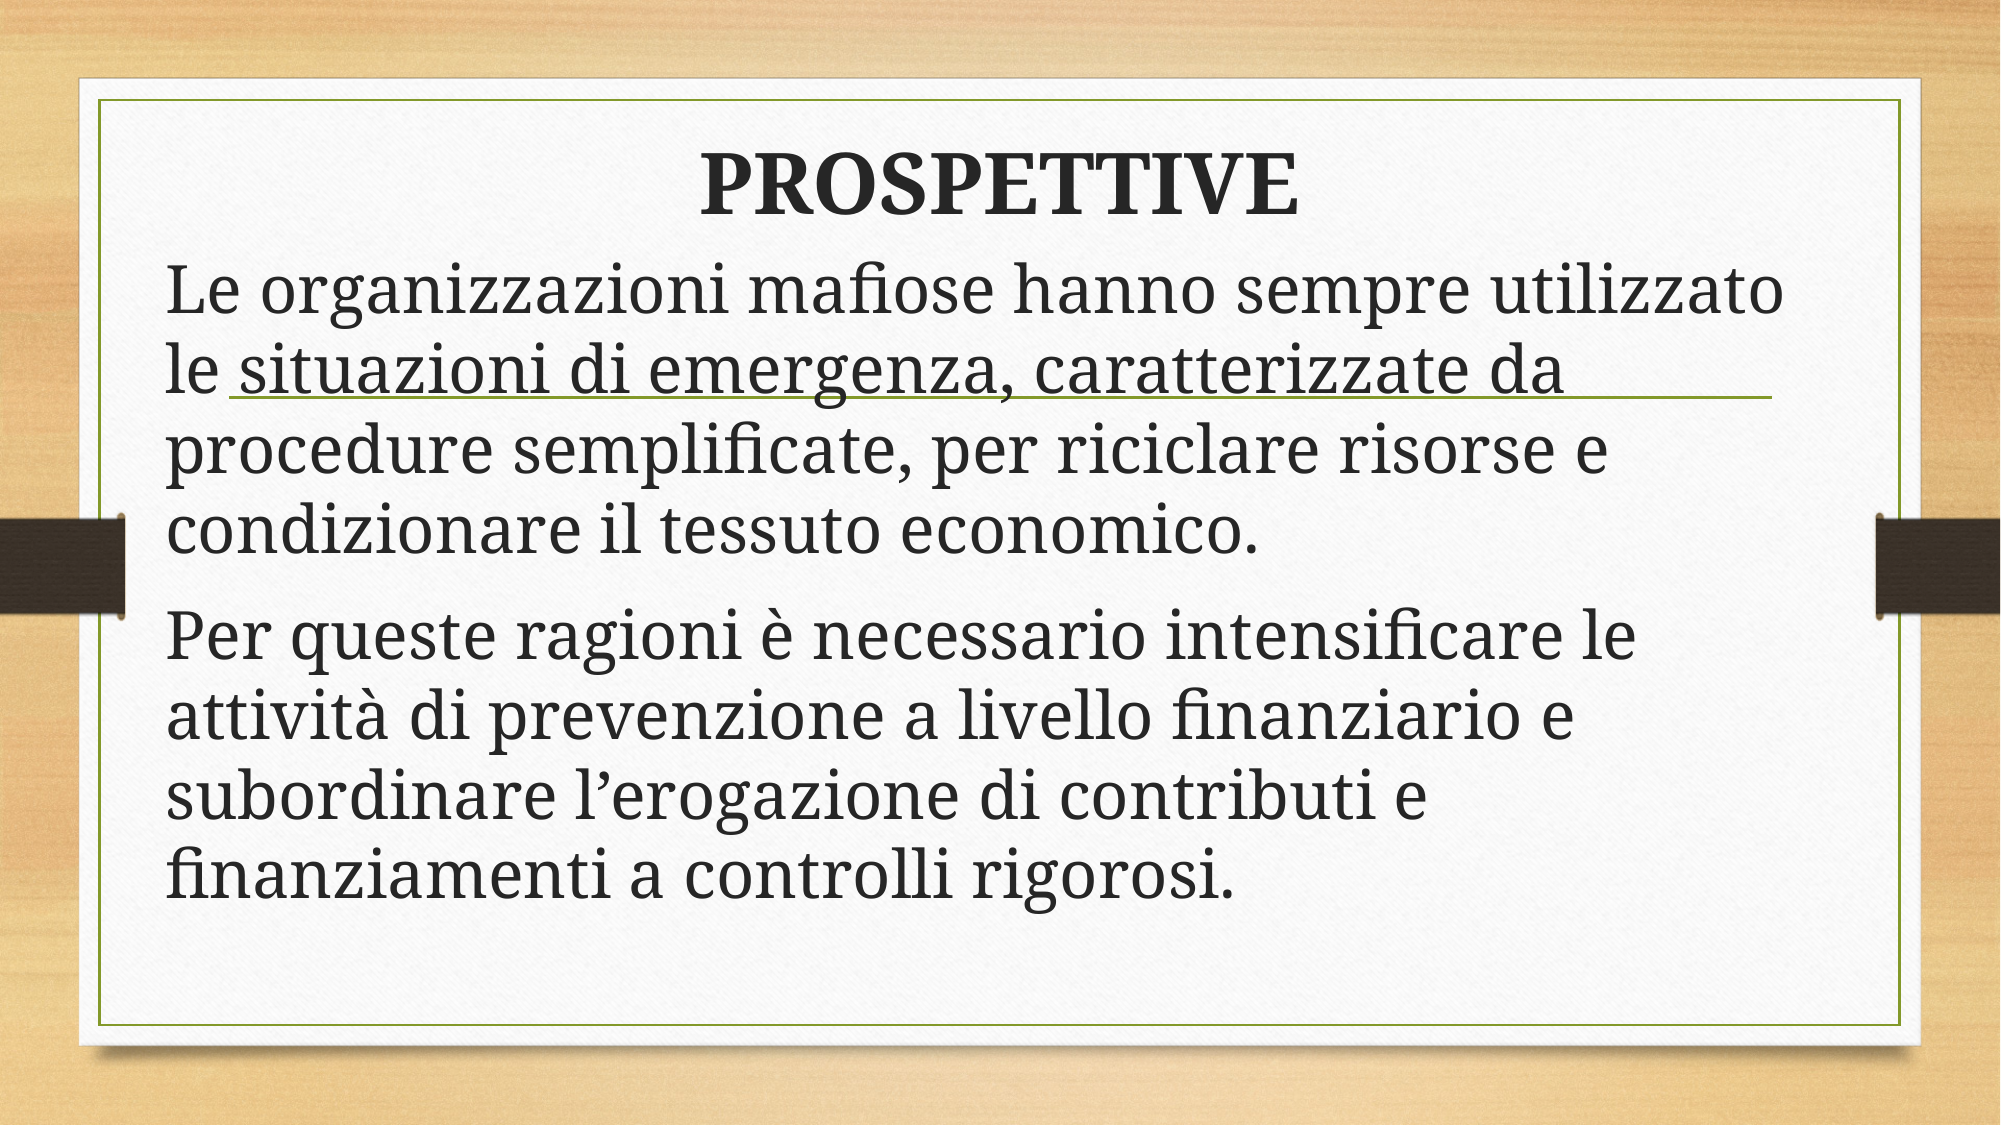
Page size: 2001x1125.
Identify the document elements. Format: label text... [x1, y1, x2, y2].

picture [0, 0, 2001, 1125]
list Le organizzazioni mafiose hanno sempre utilizzato le situazioni di emergenza, caratterizzate da procedure semplificate, per riciclare risorse e condizionare il tessuto economico. Per queste ragioni è necessario intensificare le attività di prevenzione a livello finanziario e subordinare l’erogazione di contributi e finanziamenti a controlli rigorosi. [150, 239, 1861, 964]
title PROSPETTIVE [212, 121, 1788, 239]
